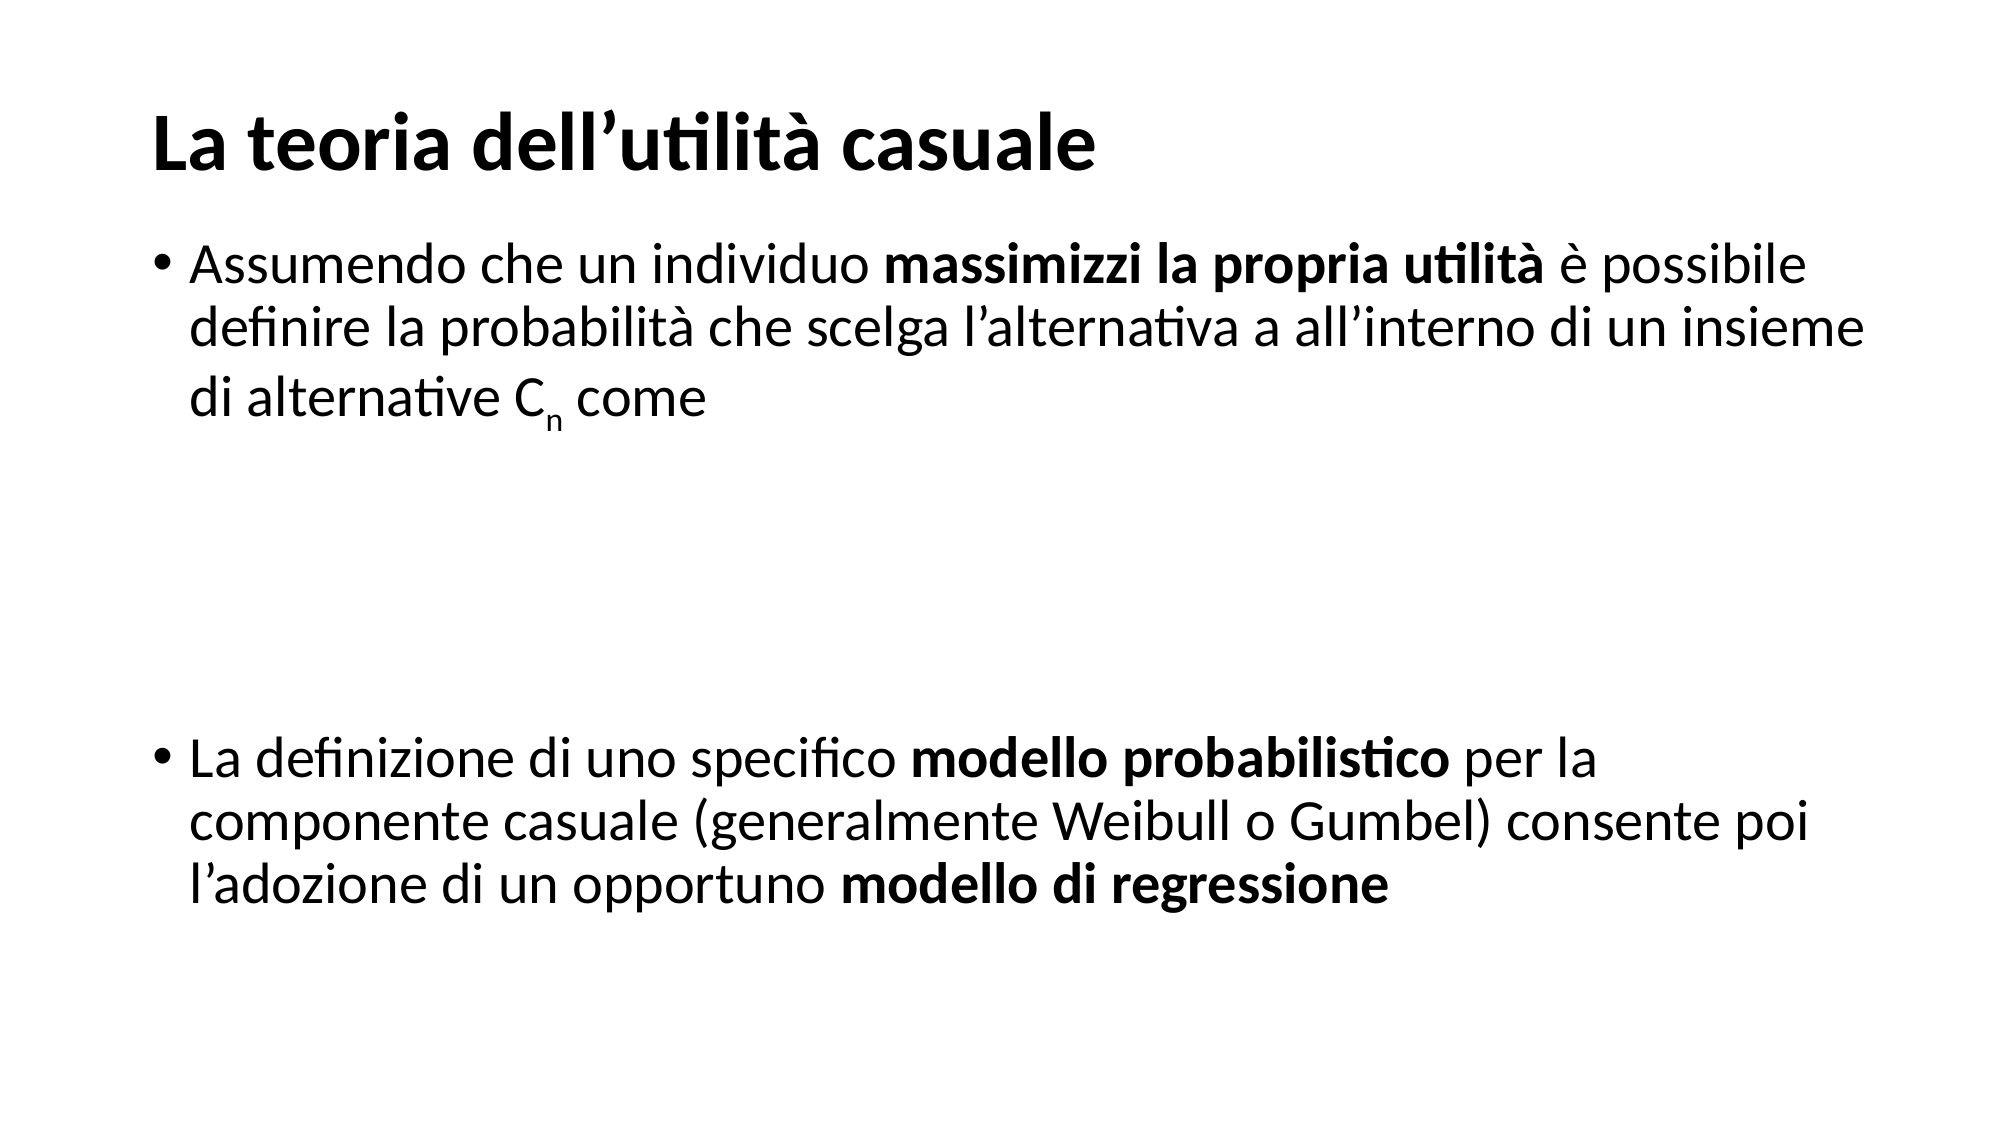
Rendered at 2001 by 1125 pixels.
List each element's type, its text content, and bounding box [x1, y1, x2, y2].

title La teoria dell’utilità casuale [137, 59, 1863, 227]
